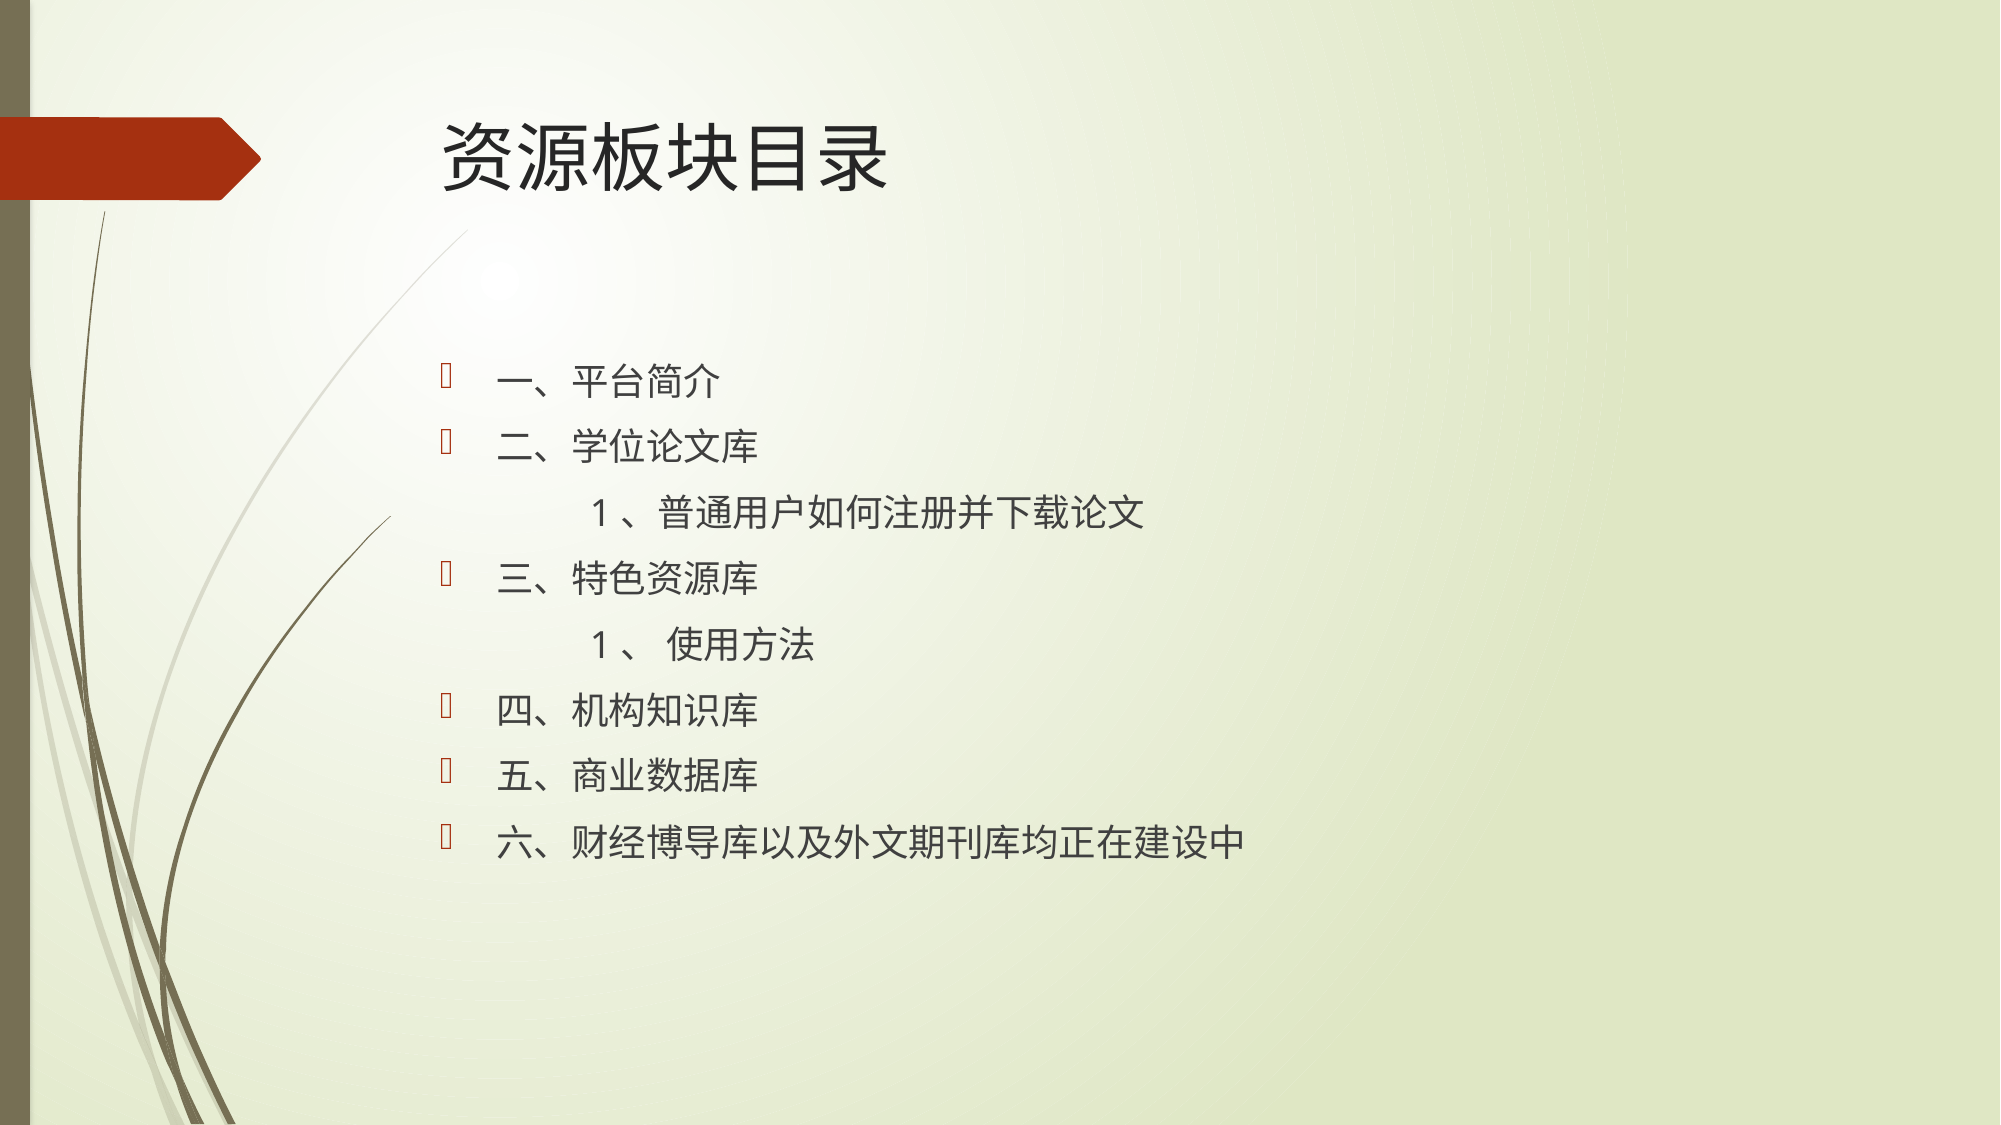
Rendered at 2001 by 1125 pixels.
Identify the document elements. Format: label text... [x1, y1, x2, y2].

list 一、平台简介 二、学位论文库 1、普通用户如何注册并下载论文 三、特色资源库 1、 使用方法 四、机构知识库 五、商业数据库 六、财经博导库以及外文期刊库均正在建设中 [424, 350, 1888, 970]
title 资源板块目录 [425, 102, 1888, 313]
